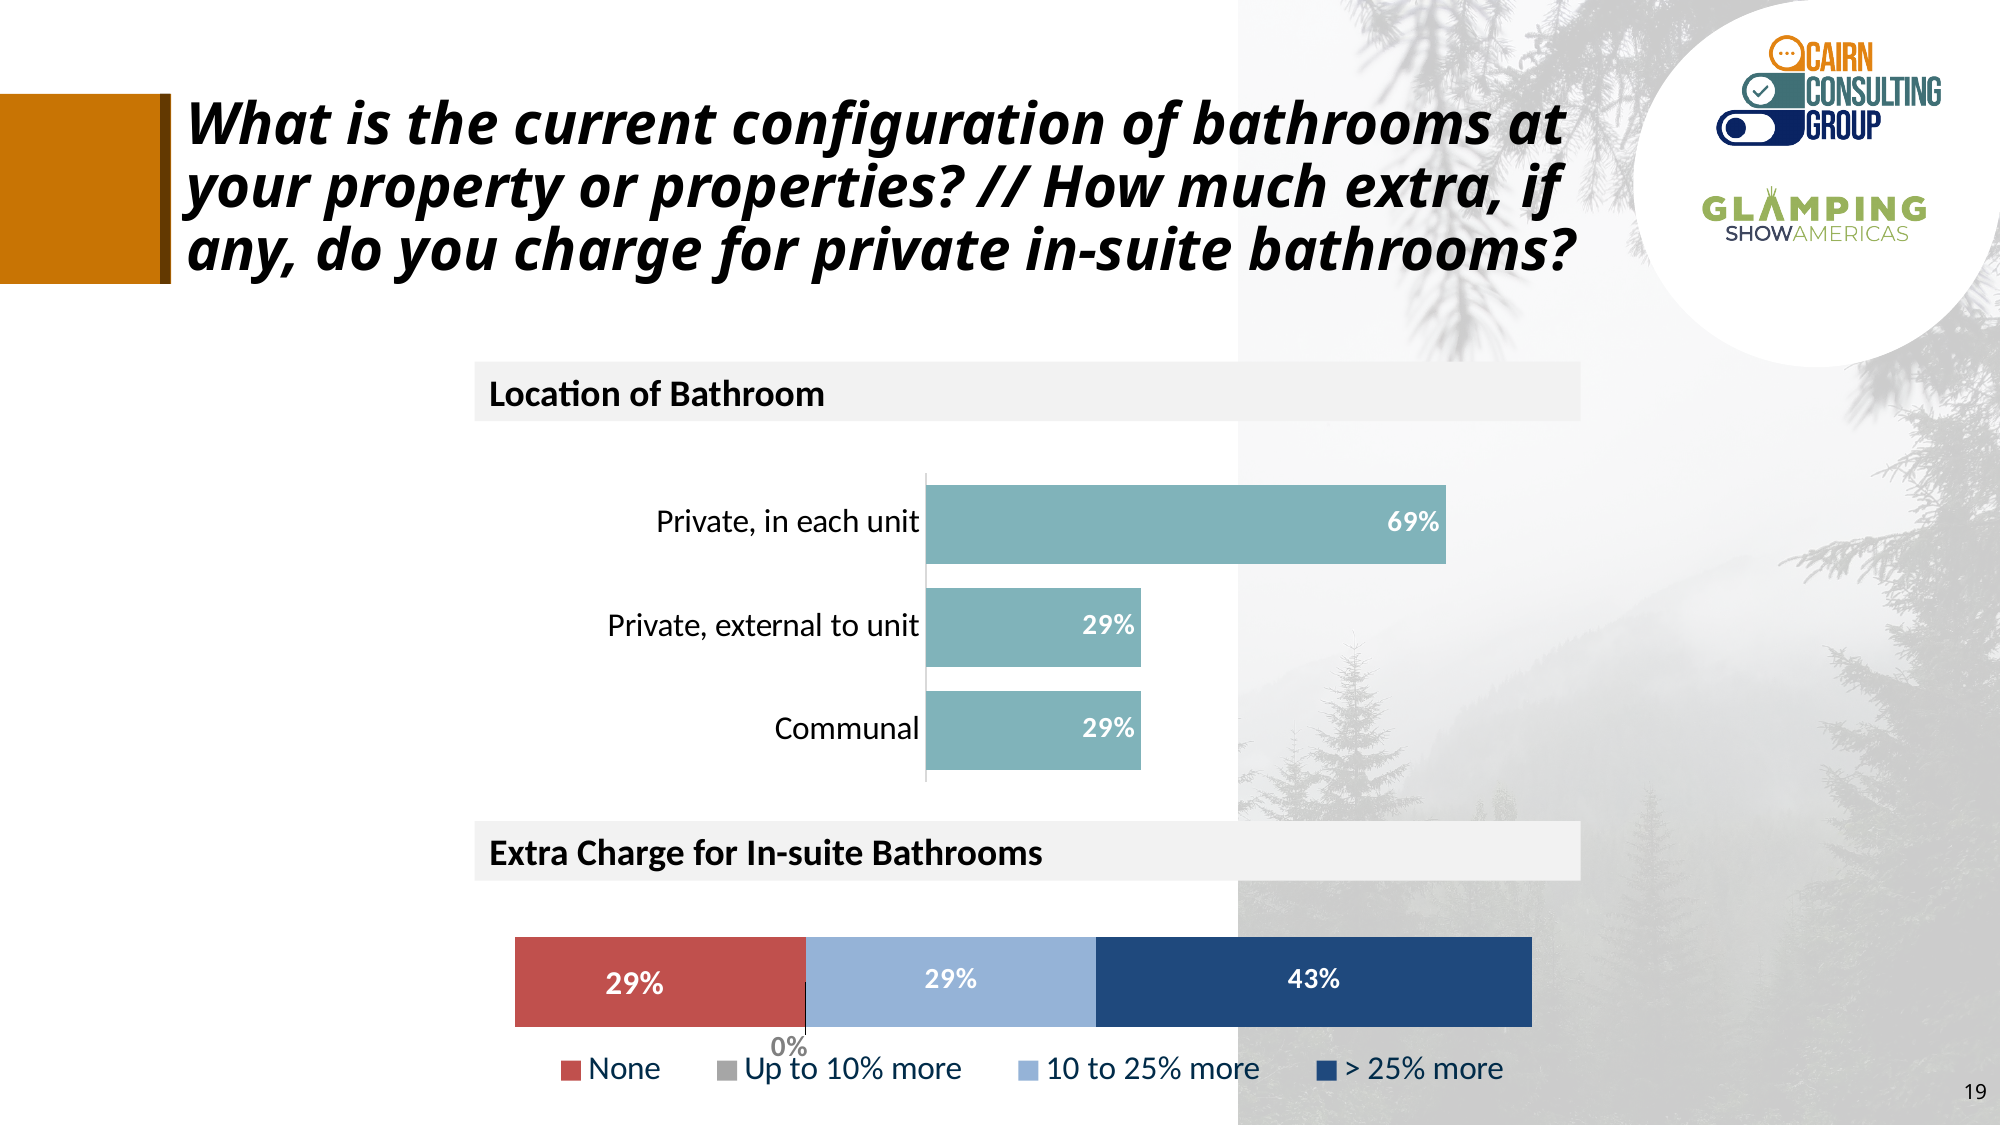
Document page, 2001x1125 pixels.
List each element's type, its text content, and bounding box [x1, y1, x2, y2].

chart [515, 892, 1552, 1095]
text_box Location of Bathroom [474, 361, 1581, 422]
chart [561, 466, 1552, 811]
slide_number 19 [1552, 1062, 2000, 1123]
picture [1666, 156, 1967, 298]
picture [1716, 35, 1941, 146]
title What is the current configuration of bathrooms at your property or properties? // How much extra, if any, do you charge for private in-suite bathrooms? [171, 97, 1693, 281]
text_box Extra Charge for In-suite Bathrooms [474, 821, 1581, 881]
